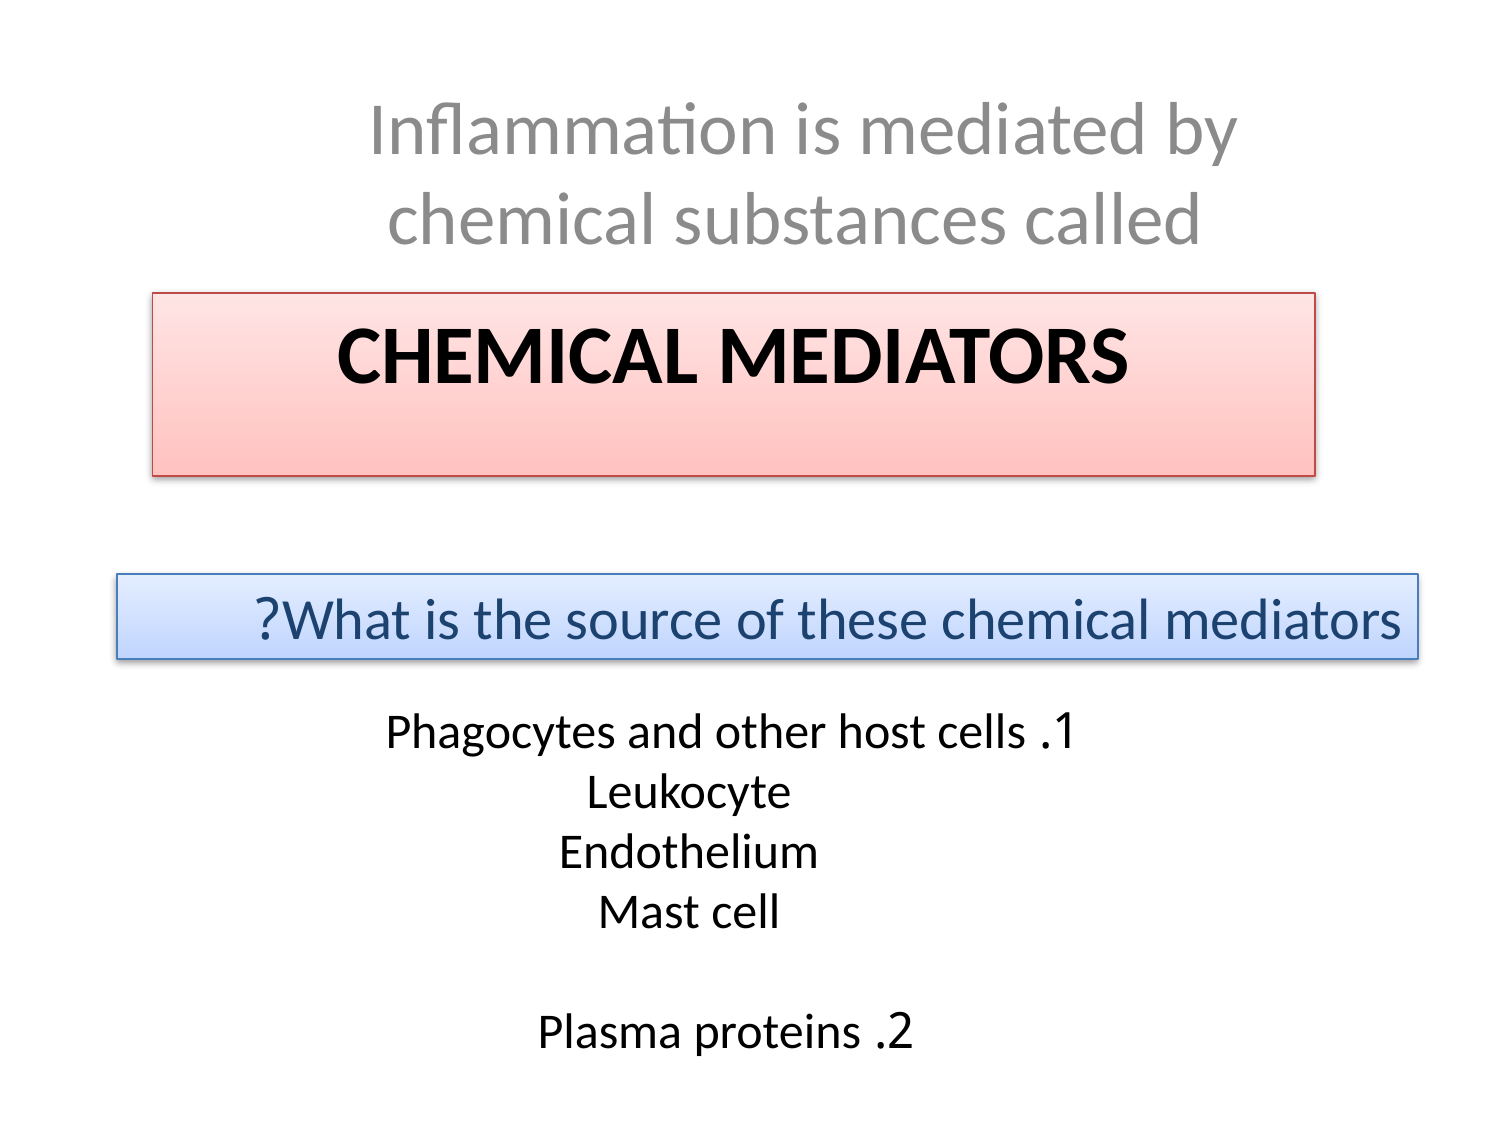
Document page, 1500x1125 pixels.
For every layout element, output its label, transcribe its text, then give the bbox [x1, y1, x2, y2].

list Inflammation is mediated by chemical substances called [222, 19, 1386, 267]
text_box 1. Phagocytes and other host cells Leukocyte Endothelium Mast cell 2. Plasma proteins [281, 691, 1172, 1067]
title Chemical Mediators [152, 292, 1316, 477]
text_box What is the source of these chemical mediators? [116, 573, 1419, 660]
